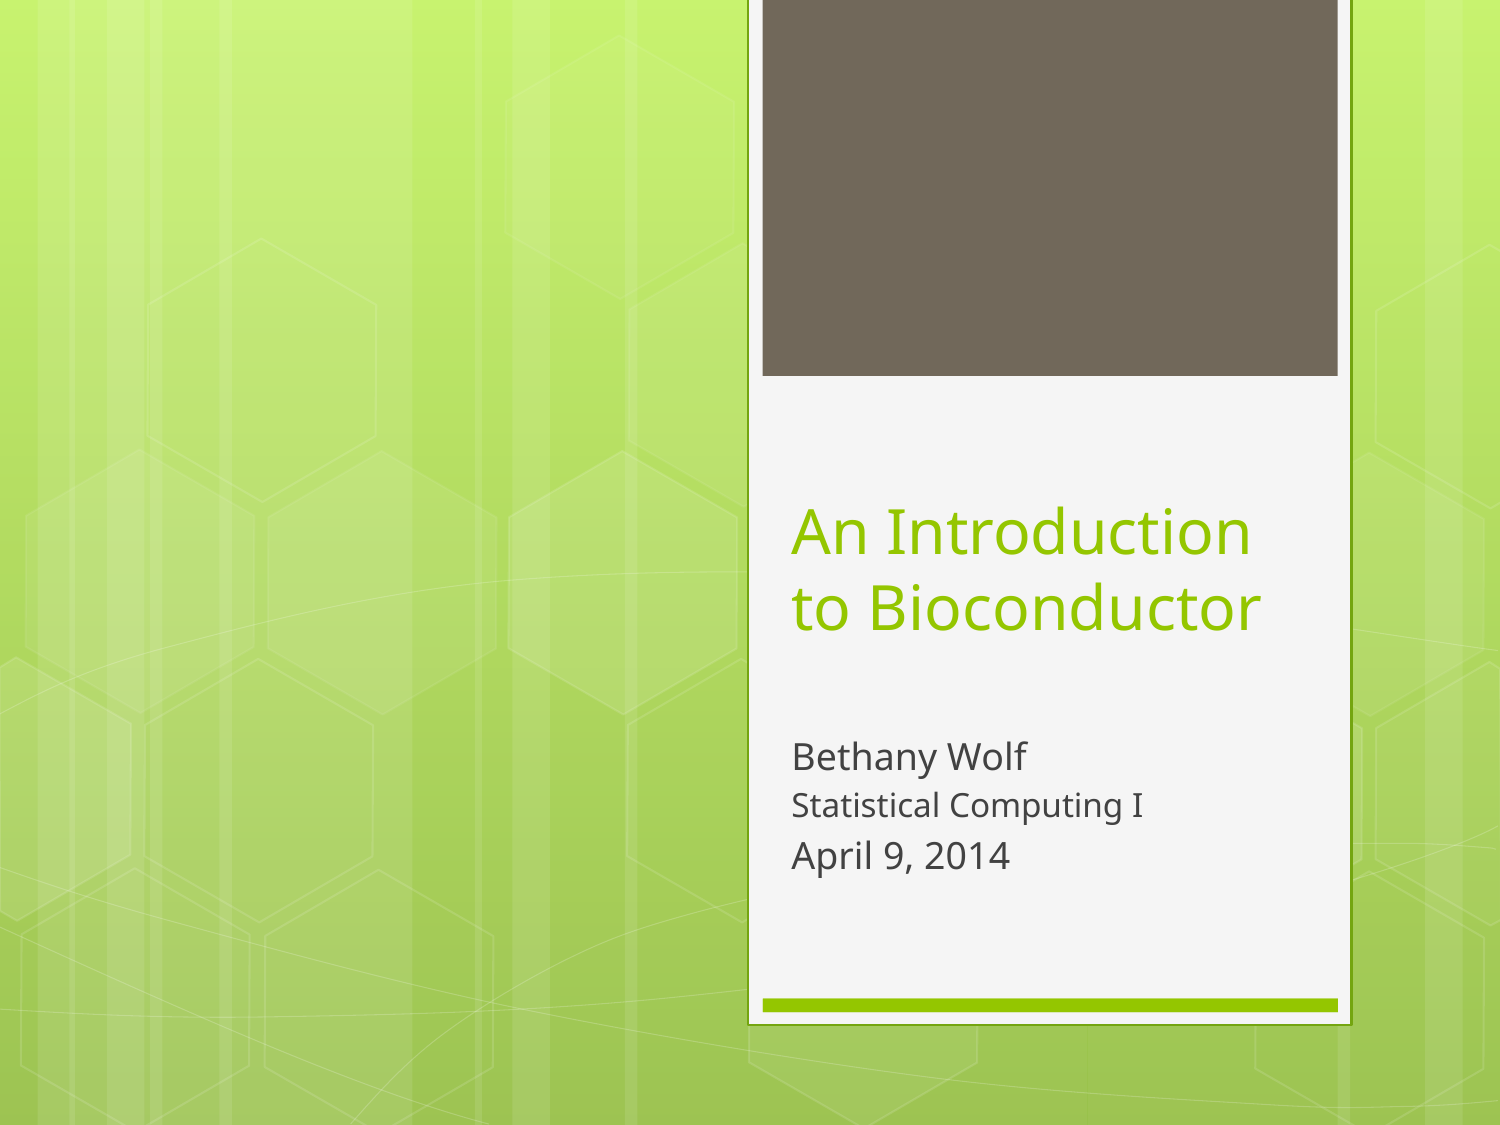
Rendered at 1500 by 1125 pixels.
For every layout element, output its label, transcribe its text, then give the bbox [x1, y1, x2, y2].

subtitle Bethany Wolf Statistical Computing I April 9, 2014 [776, 725, 1320, 933]
title An Introduction to Bioconductor [776, 444, 1320, 650]
